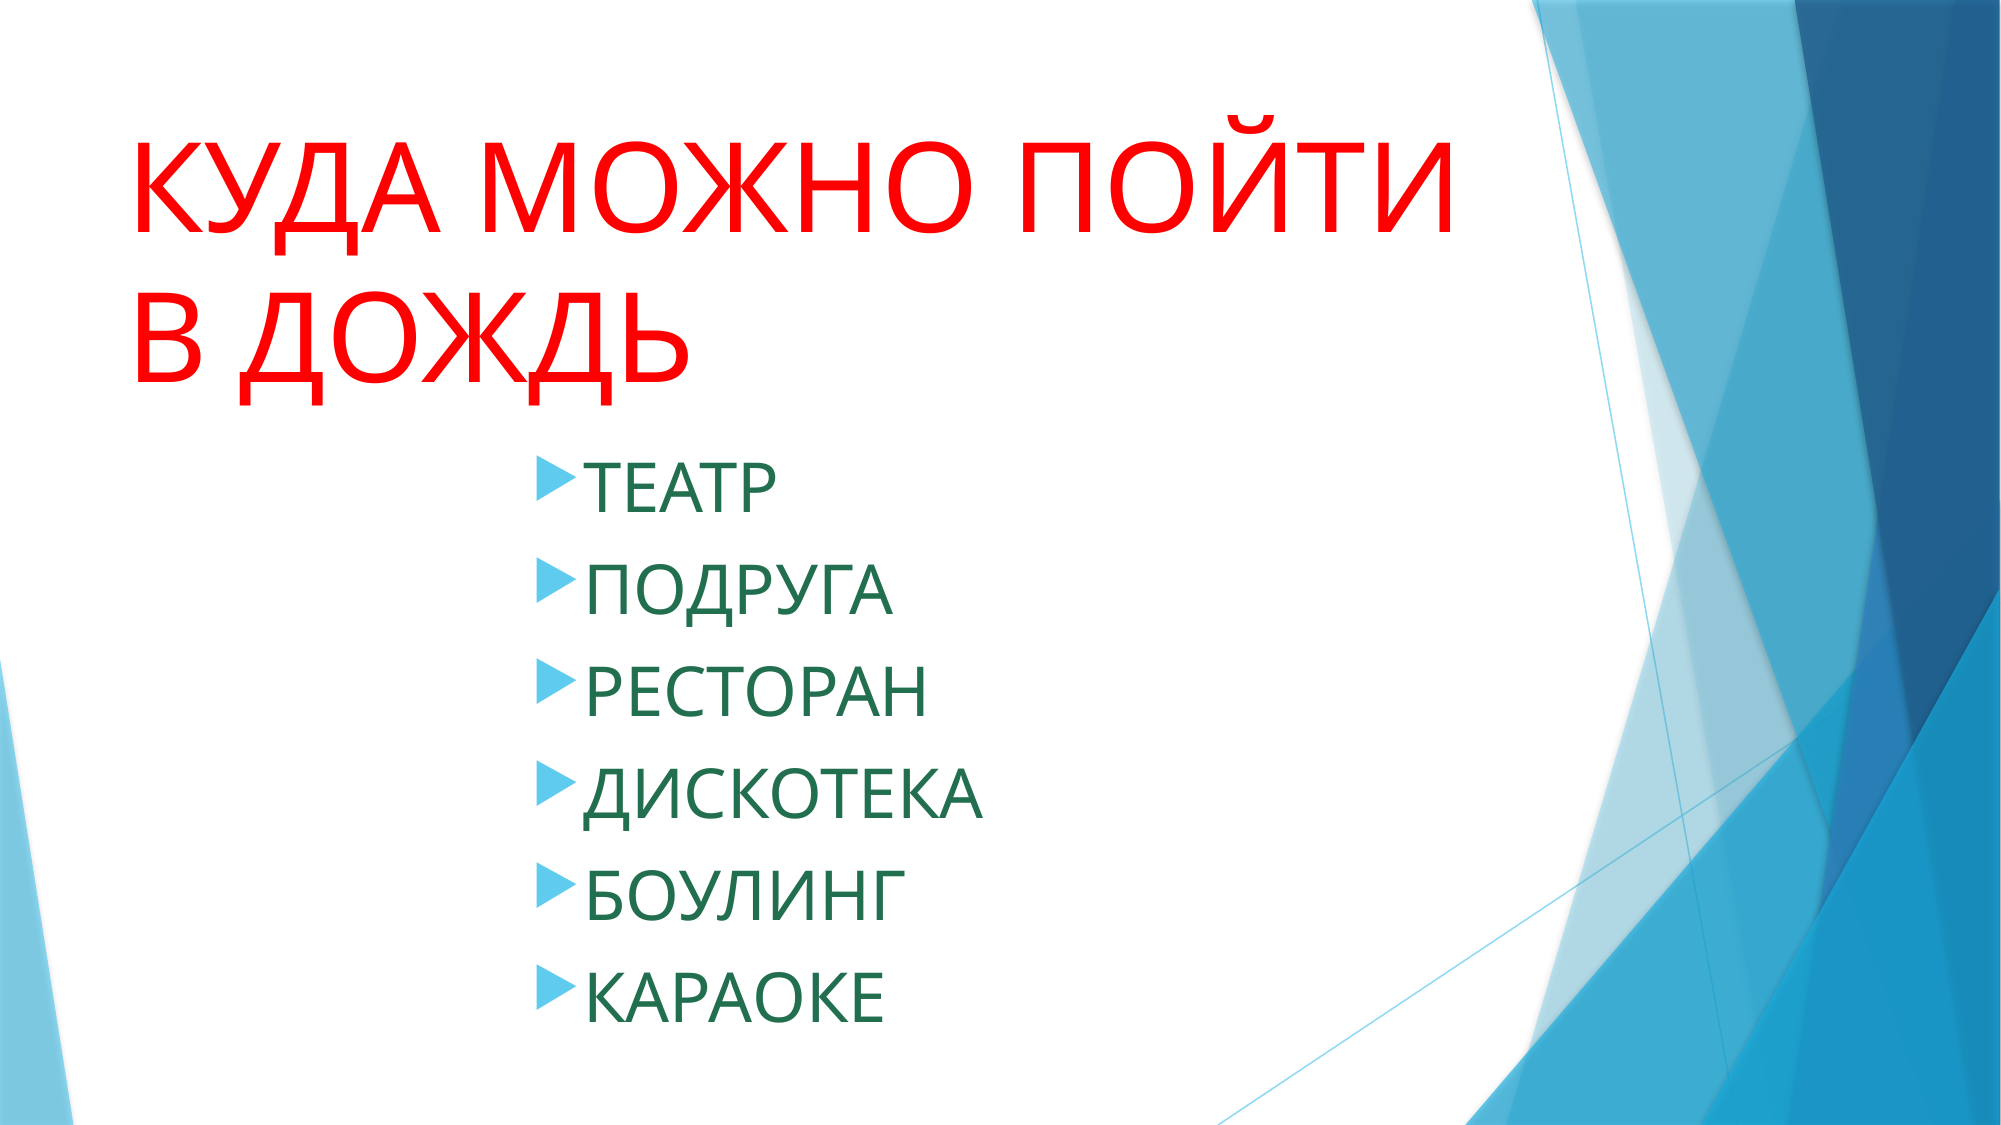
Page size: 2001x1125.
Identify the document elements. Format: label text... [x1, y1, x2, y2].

list ТЕАТР ПОДРУГА РЕСТОРАН ДИСКОТЕКА БОУЛИНГ КАРАОКЕ [516, 436, 1535, 1048]
title КУДА МОЖНО ПОЙТИ В ДОЖДЬ [111, 99, 1522, 397]
